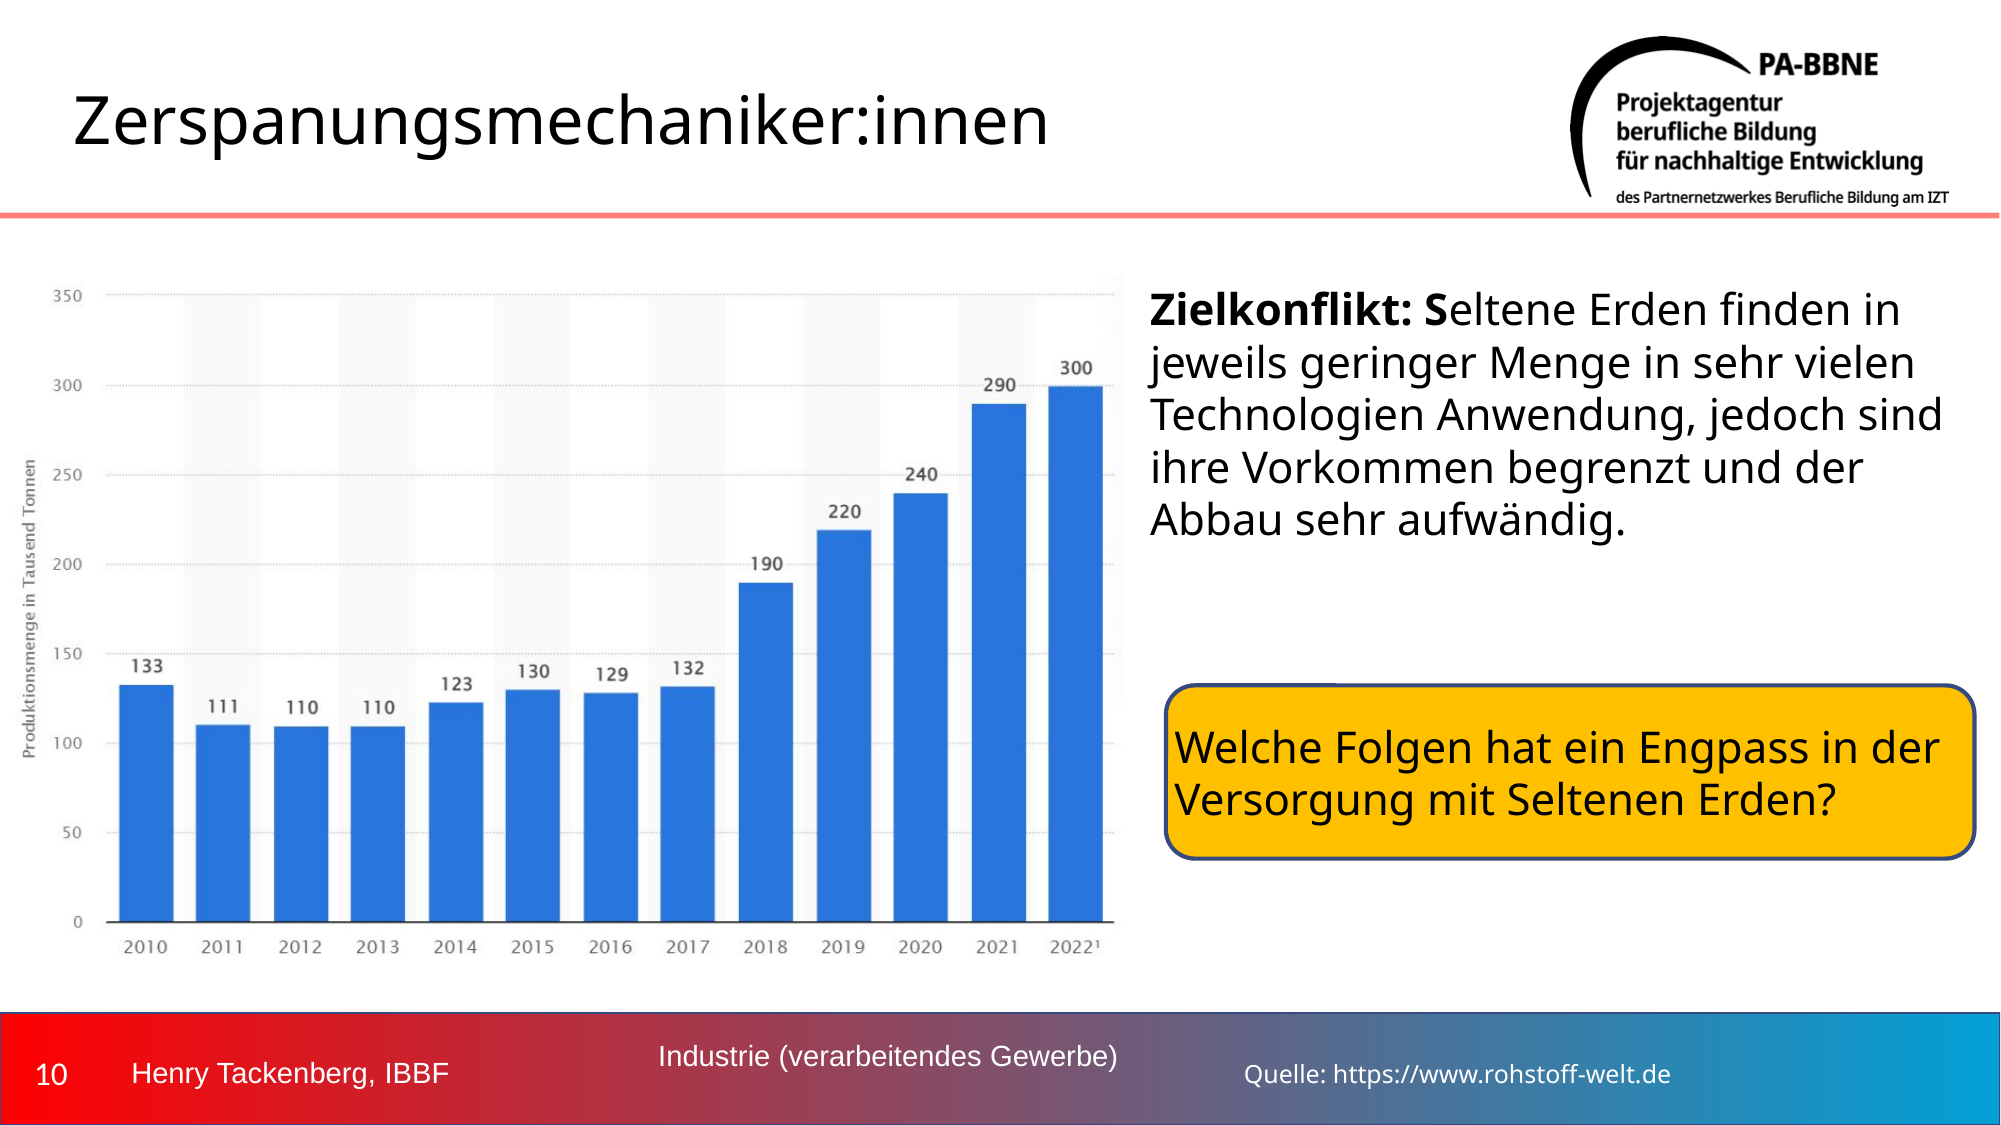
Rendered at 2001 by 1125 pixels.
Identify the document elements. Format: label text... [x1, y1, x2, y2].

text_box Welche Folgen hat ein Engpass in der Versorgung mit Seltenen Erden? [1165, 685, 1975, 859]
text_box Industrie (verarbeitendes Gewerbe) [549, 1033, 1219, 1125]
picture [1570, 36, 1949, 207]
picture [7, 274, 1123, 965]
text_box Zielkonflikt: Seltene Erden finden in jeweils geringer Menge in sehr vielen Technologien Anwendung, jedoch sind ihre Vorkommen begrenzt und der Abbau sehr aufwändig. [1135, 274, 2000, 552]
slide_number 10 [0, 1026, 102, 1118]
list Quelle: https://www.rohstoff-welt.de [1191, 1026, 1949, 1118]
footer Henry Tackenberg, IBBF [116, 1026, 534, 1118]
title Zerspanungsmechaniker:innen [59, 29, 1536, 207]
